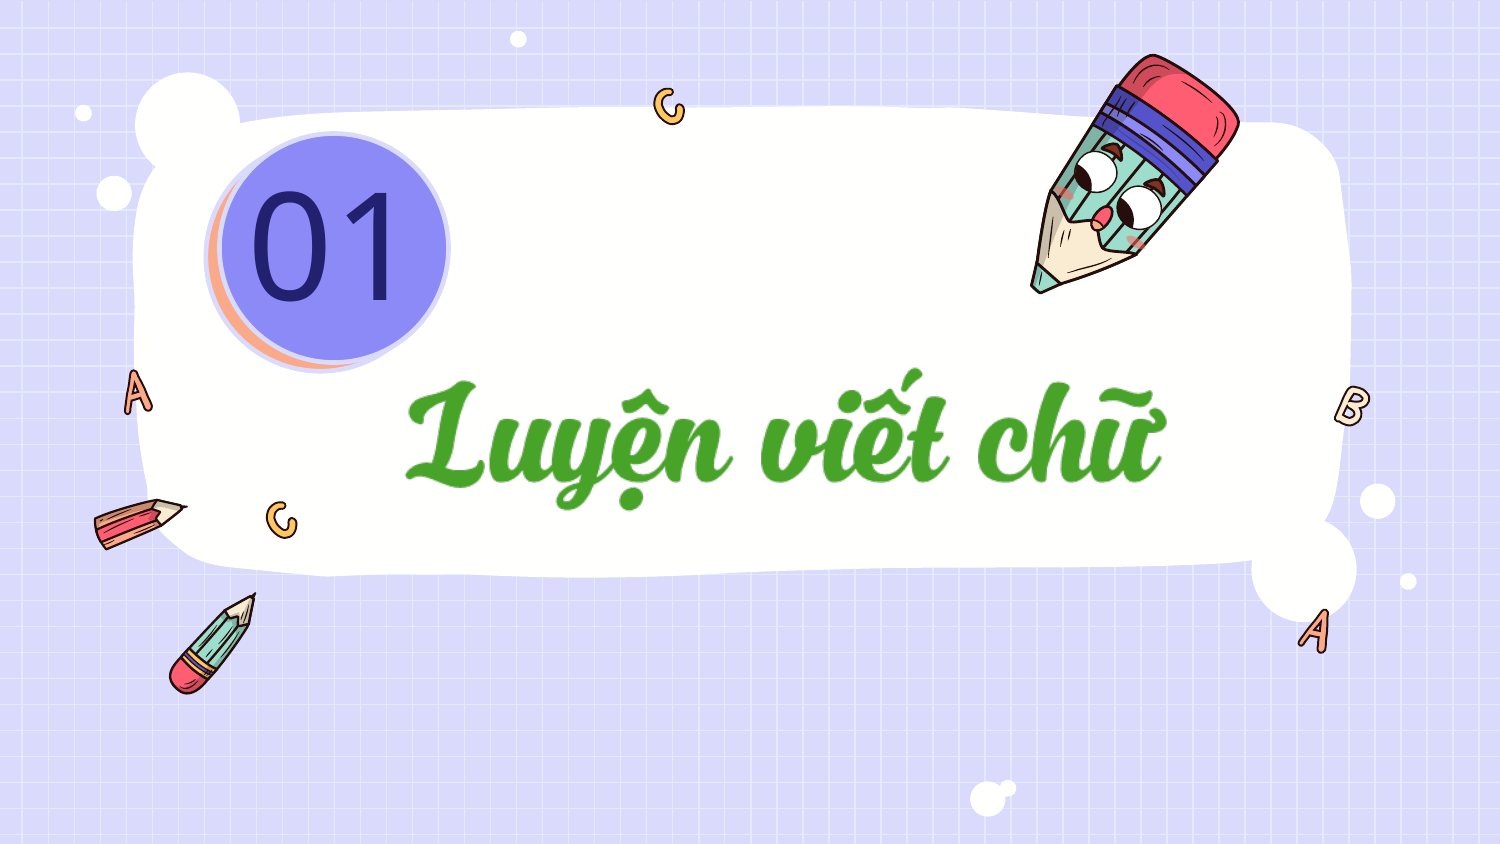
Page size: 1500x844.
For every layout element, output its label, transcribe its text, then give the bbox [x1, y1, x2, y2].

text_box [510, 30, 527, 48]
text_box 01 [213, 164, 454, 317]
text_box [970, 781, 1006, 817]
text_box [223, 317, 328, 372]
text_box [242, 317, 328, 363]
text_box [205, 216, 213, 297]
picture [333, 288, 1275, 599]
text_box [256, 133, 412, 164]
text_box [999, 779, 1017, 797]
